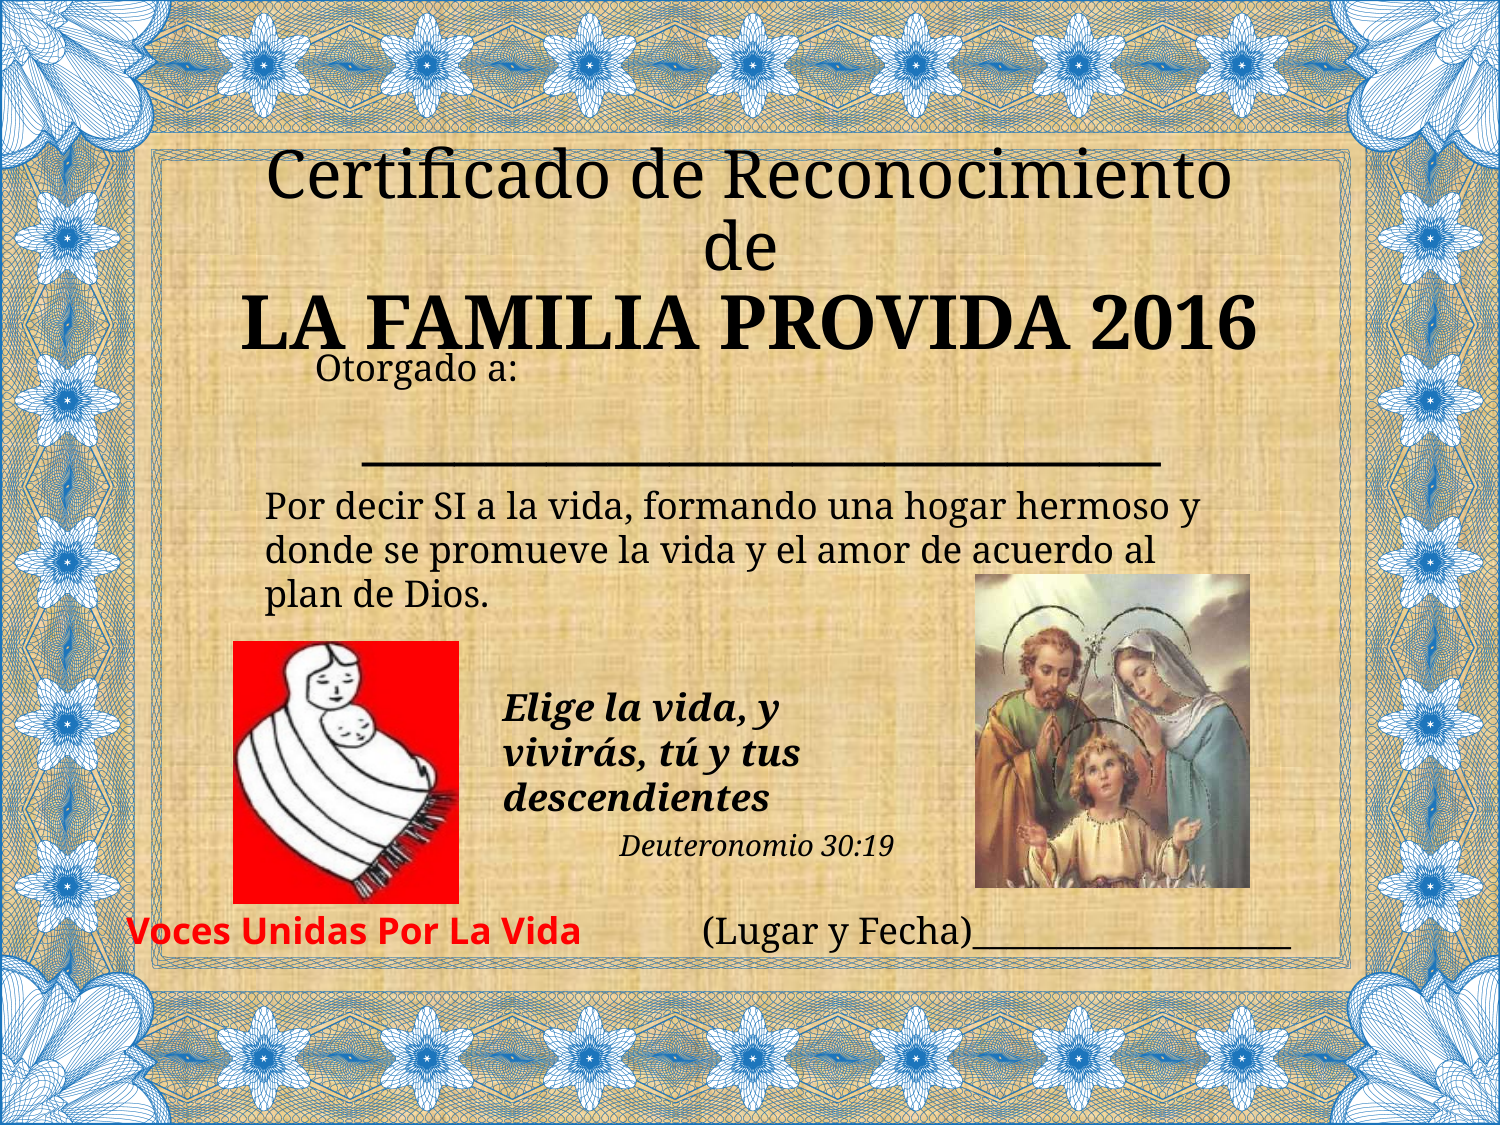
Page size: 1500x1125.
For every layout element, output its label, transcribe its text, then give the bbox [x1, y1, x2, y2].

list __________________________ [174, 375, 1350, 497]
text_box Por decir SI a la vida, formando una hogar hermoso y donde se promueve la vida y el amor de acuerdo al plan de Dios. [249, 474, 1225, 623]
picture [0, 0, 1500, 1125]
text_box Otorgado a: [299, 337, 613, 397]
text_box Elige la vida, y vivirás, tú y tus descendientes Deuteronomio 30:19 [487, 676, 944, 872]
list Certificado de Reconocimiento de LA FAMILIA PROVIDA 2016 [225, 193, 1275, 313]
text_box (Lugar y Fecha)___________________ [687, 900, 1307, 959]
text_box Voces Unidas Por La Vida [111, 900, 598, 959]
